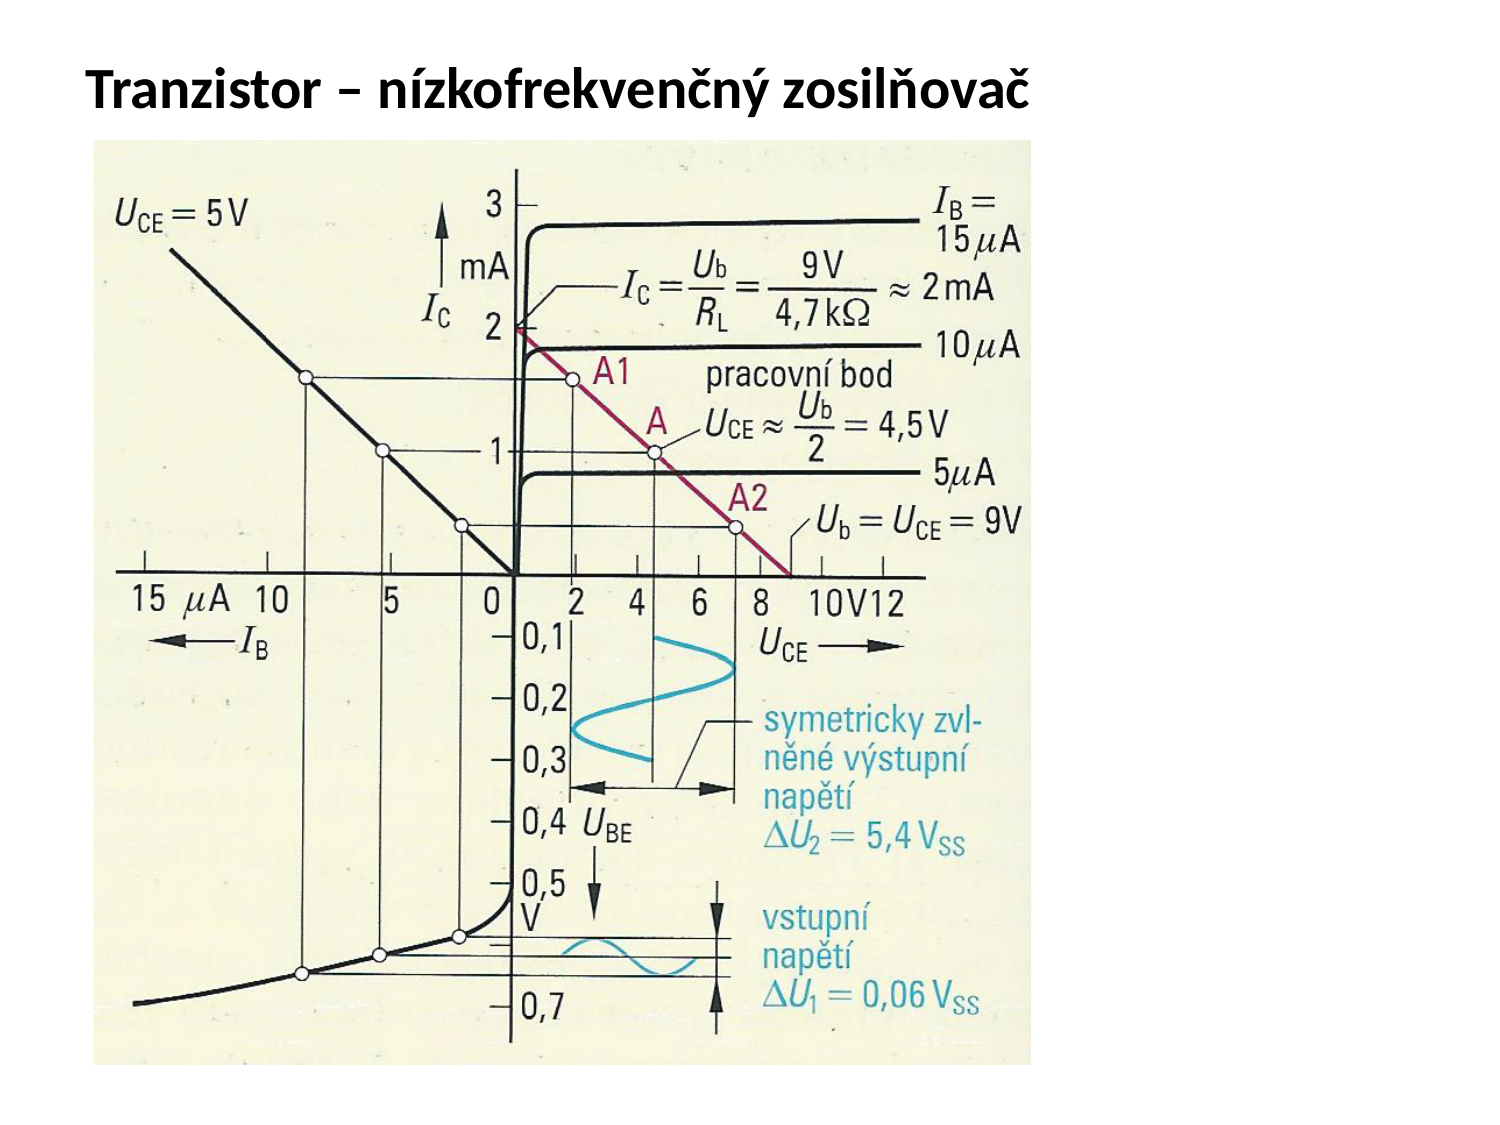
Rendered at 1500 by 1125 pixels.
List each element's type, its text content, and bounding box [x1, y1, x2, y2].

picture [93, 140, 1032, 1065]
text_box Tranzistor – nízkofrekvenčný zosilňovač [70, 42, 1059, 128]
